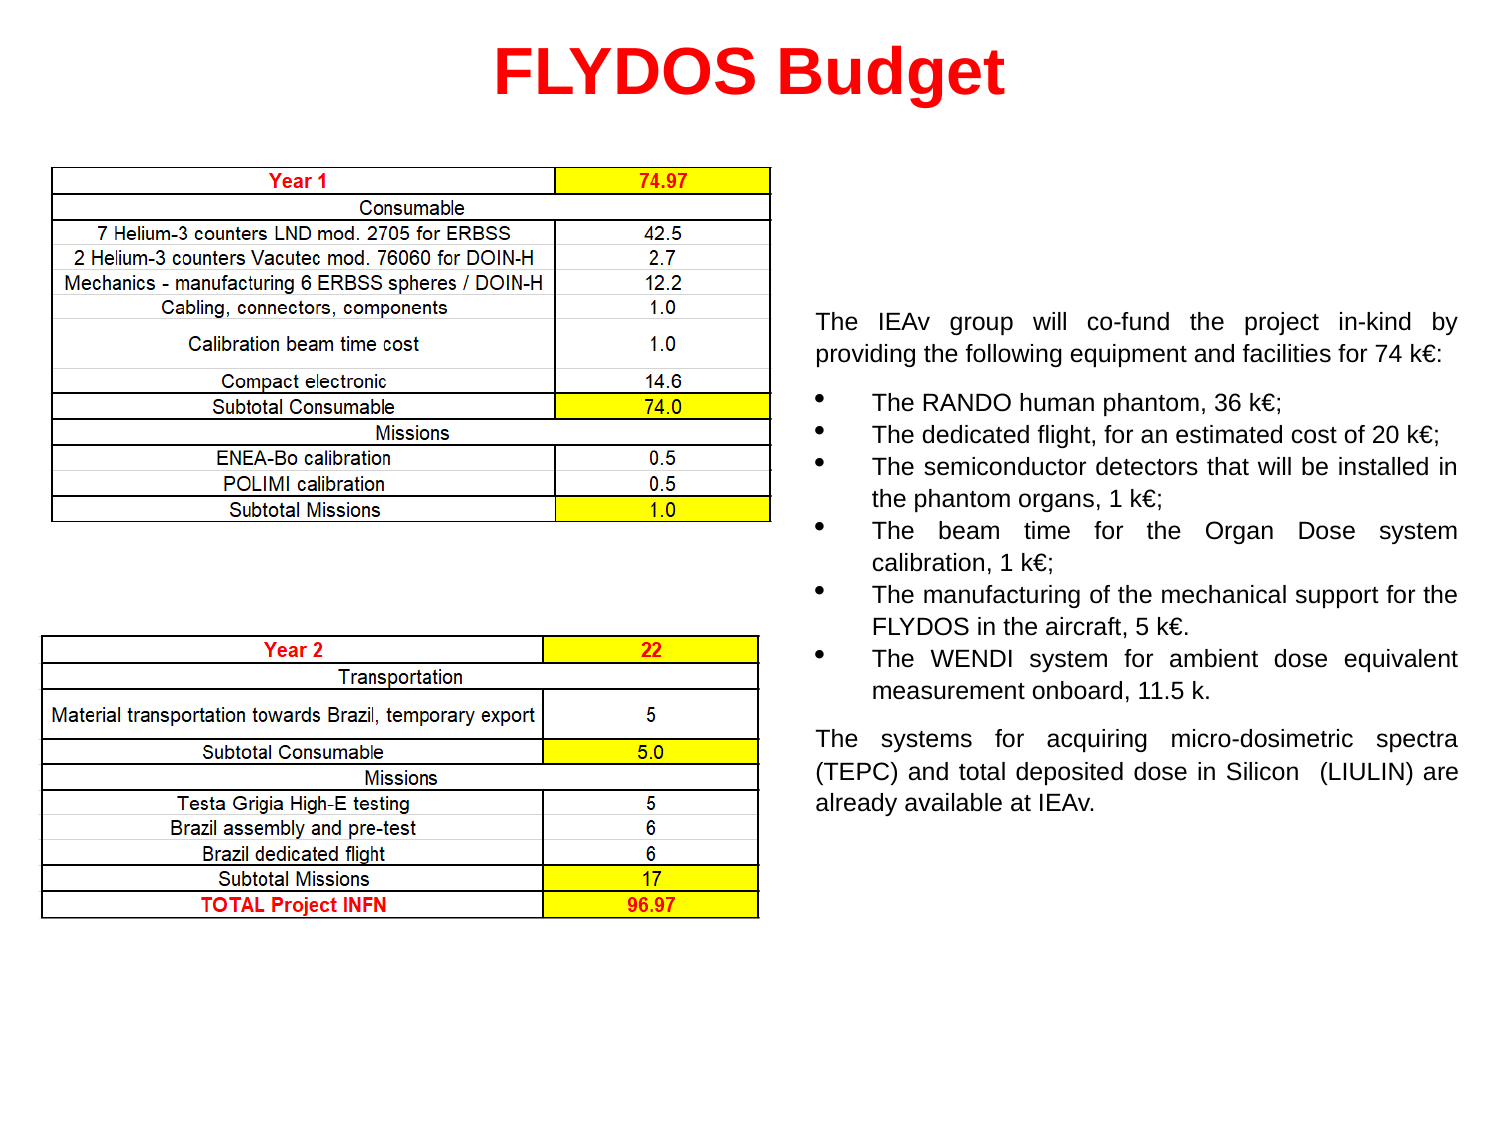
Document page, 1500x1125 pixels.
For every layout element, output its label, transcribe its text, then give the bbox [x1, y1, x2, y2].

text_box The IEAv group will co-fund the project in-kind by providing the following equipment and facilities for 74 k€: The RANDO human phantom, 36 k€; The dedicated flight, for an estimated cost of 20 k€; The semiconductor detectors that will be installed in the phantom organs, 1 k€; The beam time for the Organ Dose system calibration, 1 k€; The manufacturing of the mechanical support for the FLYDOS in the aircraft, 5 k€. The WENDI system for ambient dose equivalent measurement onboard, 11.5 k. The systems for acquiring micro-dosimetric spectra (TEPC) and total deposited dose in Silicon (LIULIN) are already available at IEAv. [800, 296, 1475, 825]
picture [50, 167, 772, 522]
picture [38, 635, 760, 920]
title FLYDOS Budget [84, 0, 1416, 136]
